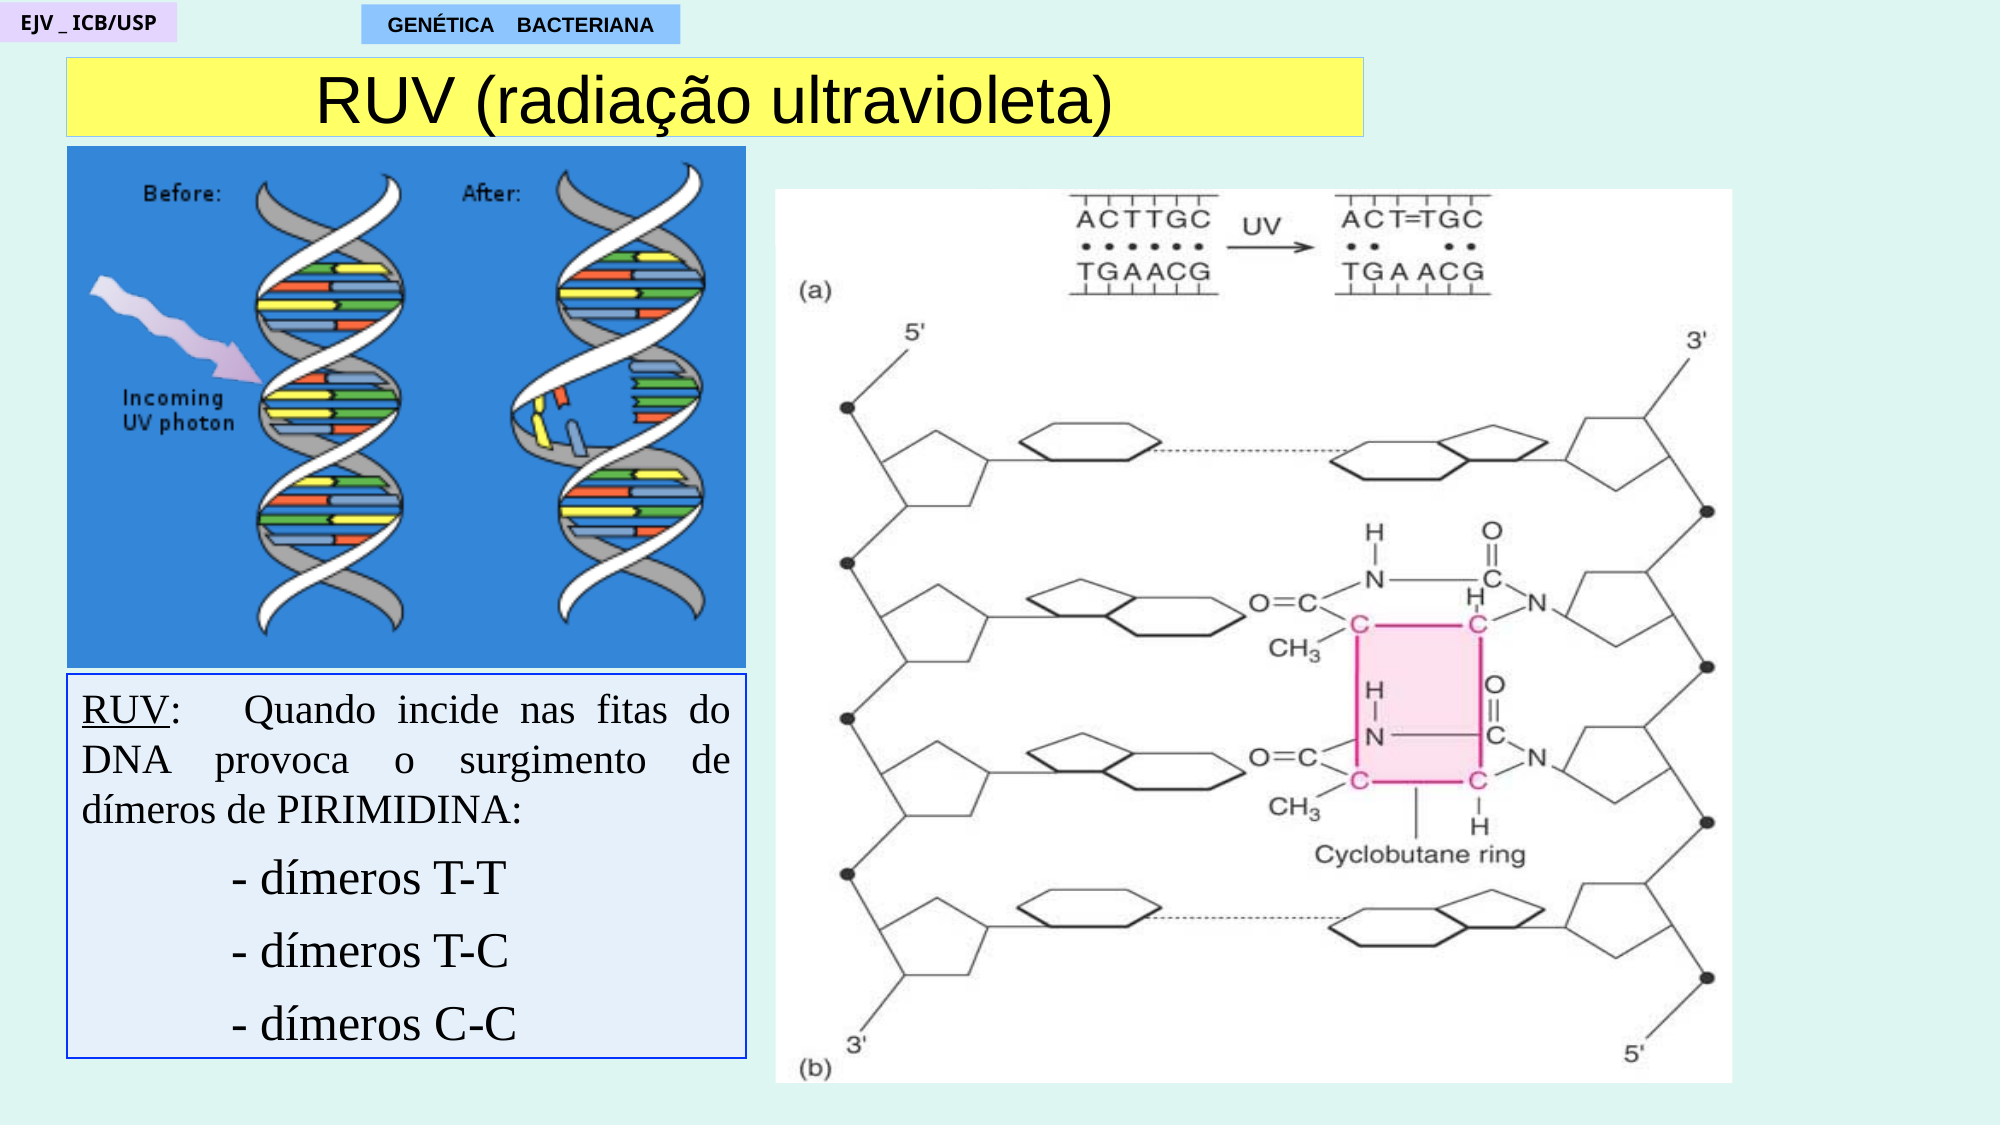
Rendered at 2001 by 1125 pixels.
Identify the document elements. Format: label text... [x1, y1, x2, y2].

text_box RUV: Quando incide nas fitas do DNA provoca o surgimento de dímeros de PIRIMIDINA: - dímeros T-T - dímeros T-C - dímeros C-C [66, 676, 747, 1058]
text_box GENÉTICA BACTERIANA [361, 4, 681, 45]
picture [775, 189, 1733, 1083]
title RUV (radiação ultravioleta) [66, 57, 1364, 137]
text_box EJV _ ICB/USP [0, 2, 178, 43]
picture [66, 145, 747, 669]
